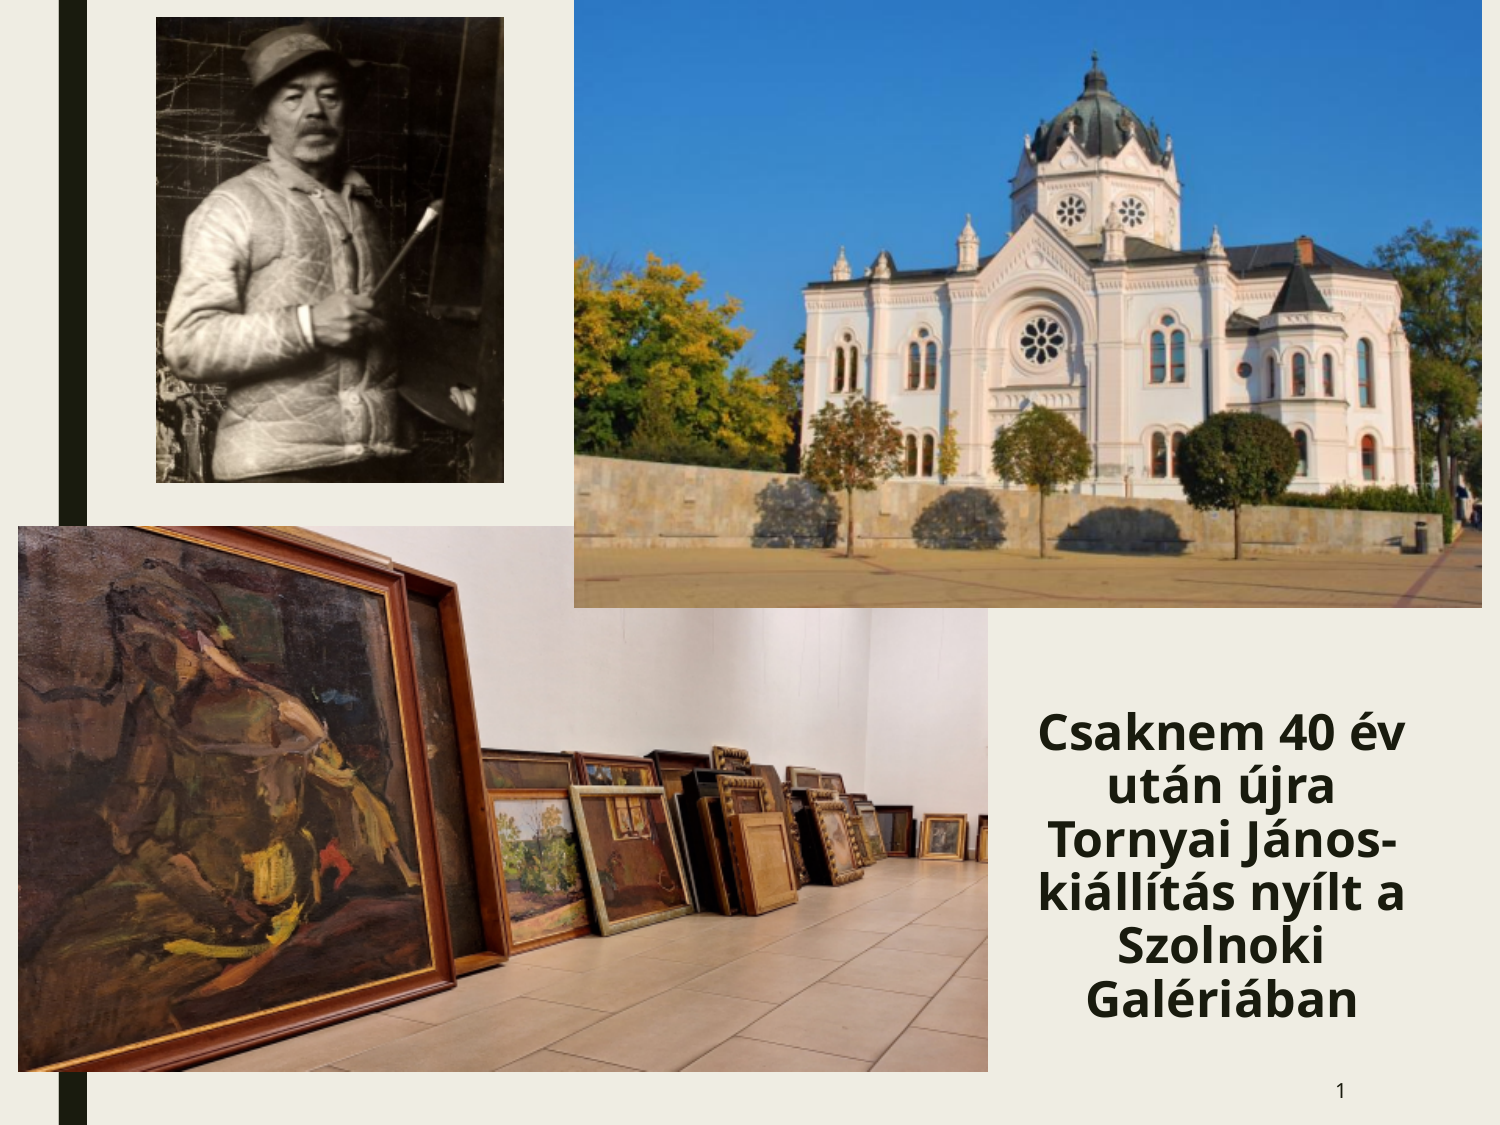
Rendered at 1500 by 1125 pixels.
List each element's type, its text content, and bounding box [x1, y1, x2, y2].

picture [156, 17, 504, 483]
title Csaknem 40 év után újra Tornyai János-kiállítás nyílt a Szolnoki Galériában [1003, 700, 1441, 873]
picture [18, 0, 1482, 1072]
slide_number 1 [1165, 1058, 1362, 1125]
